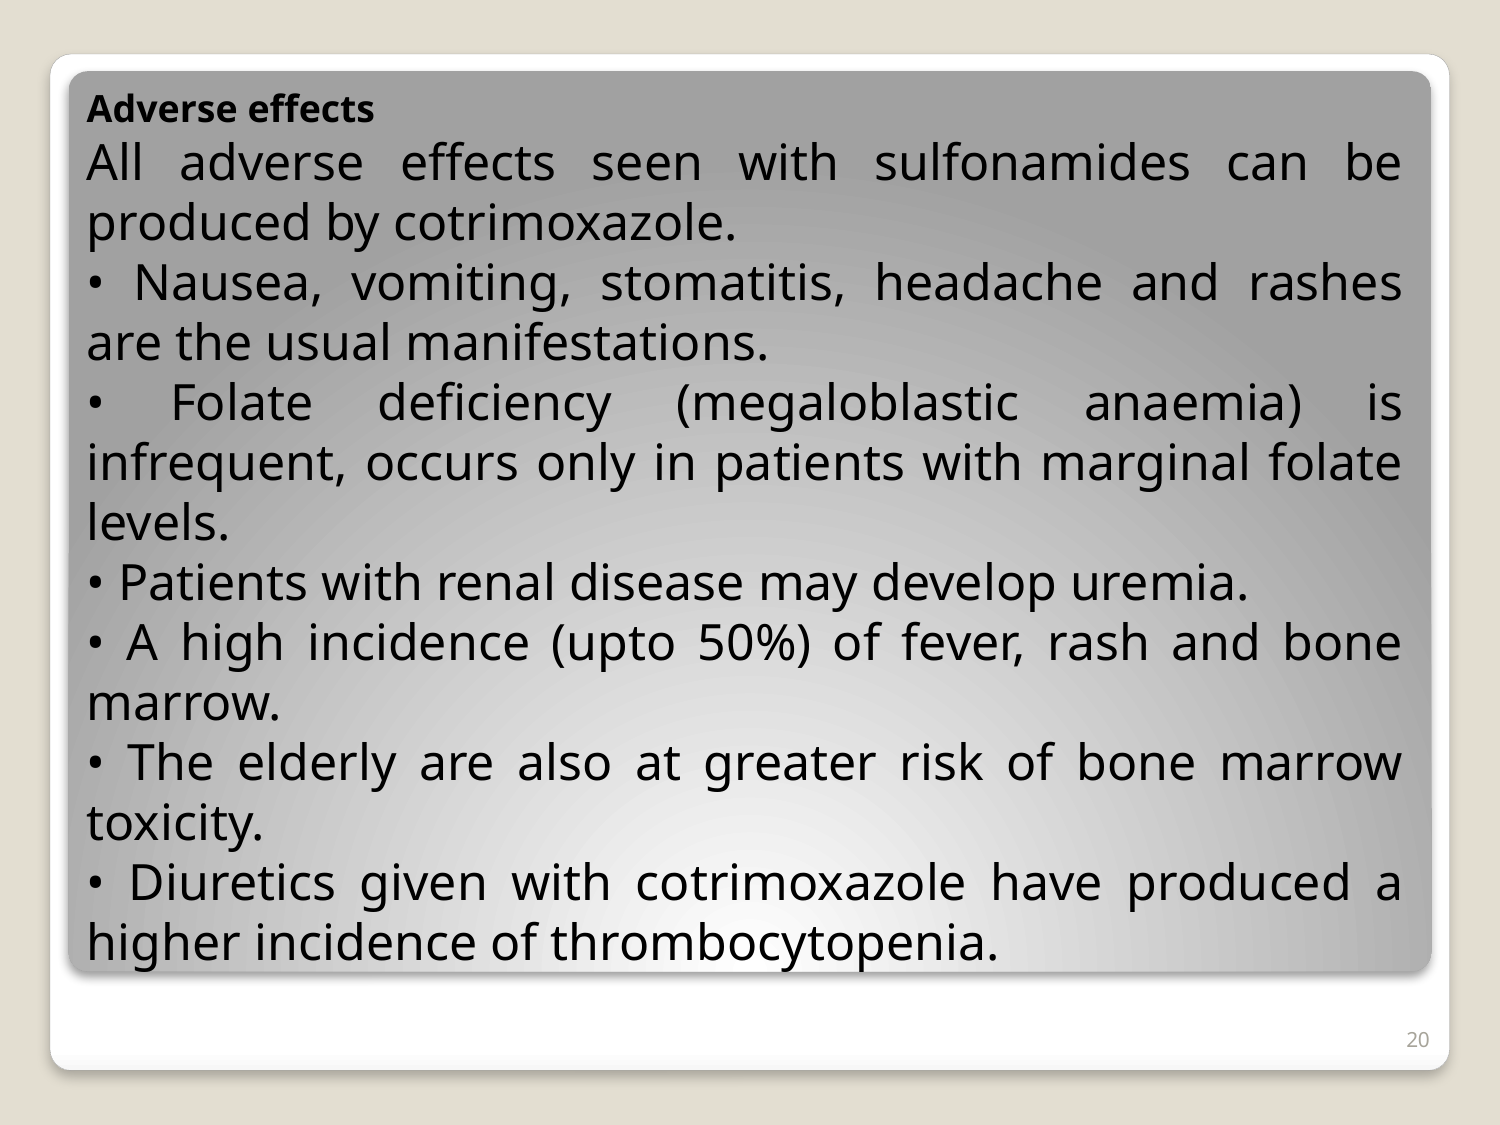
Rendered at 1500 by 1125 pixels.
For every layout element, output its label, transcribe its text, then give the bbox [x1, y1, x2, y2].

text_box Adverse effects All adverse effects seen with sulfonamides can be produced by cotrimoxazole. • Nausea, vomiting, stomatitis, headache and rashes are the usual manifestations. • Folate deficiency (megaloblastic anaemia) is infrequent, occurs only in patients with marginal folate levels. • Patients with renal disease may develop uremia. • A high incidence (upto 50%) of fever, rash and bone marrow. • The elderly are also at greater risk of bone marrow toxicity. • Diuretics given with cotrimoxazole have produced a higher incidence of thrombocytopenia. [71, 78, 1419, 978]
slide_number 20 [1369, 1002, 1445, 1063]
